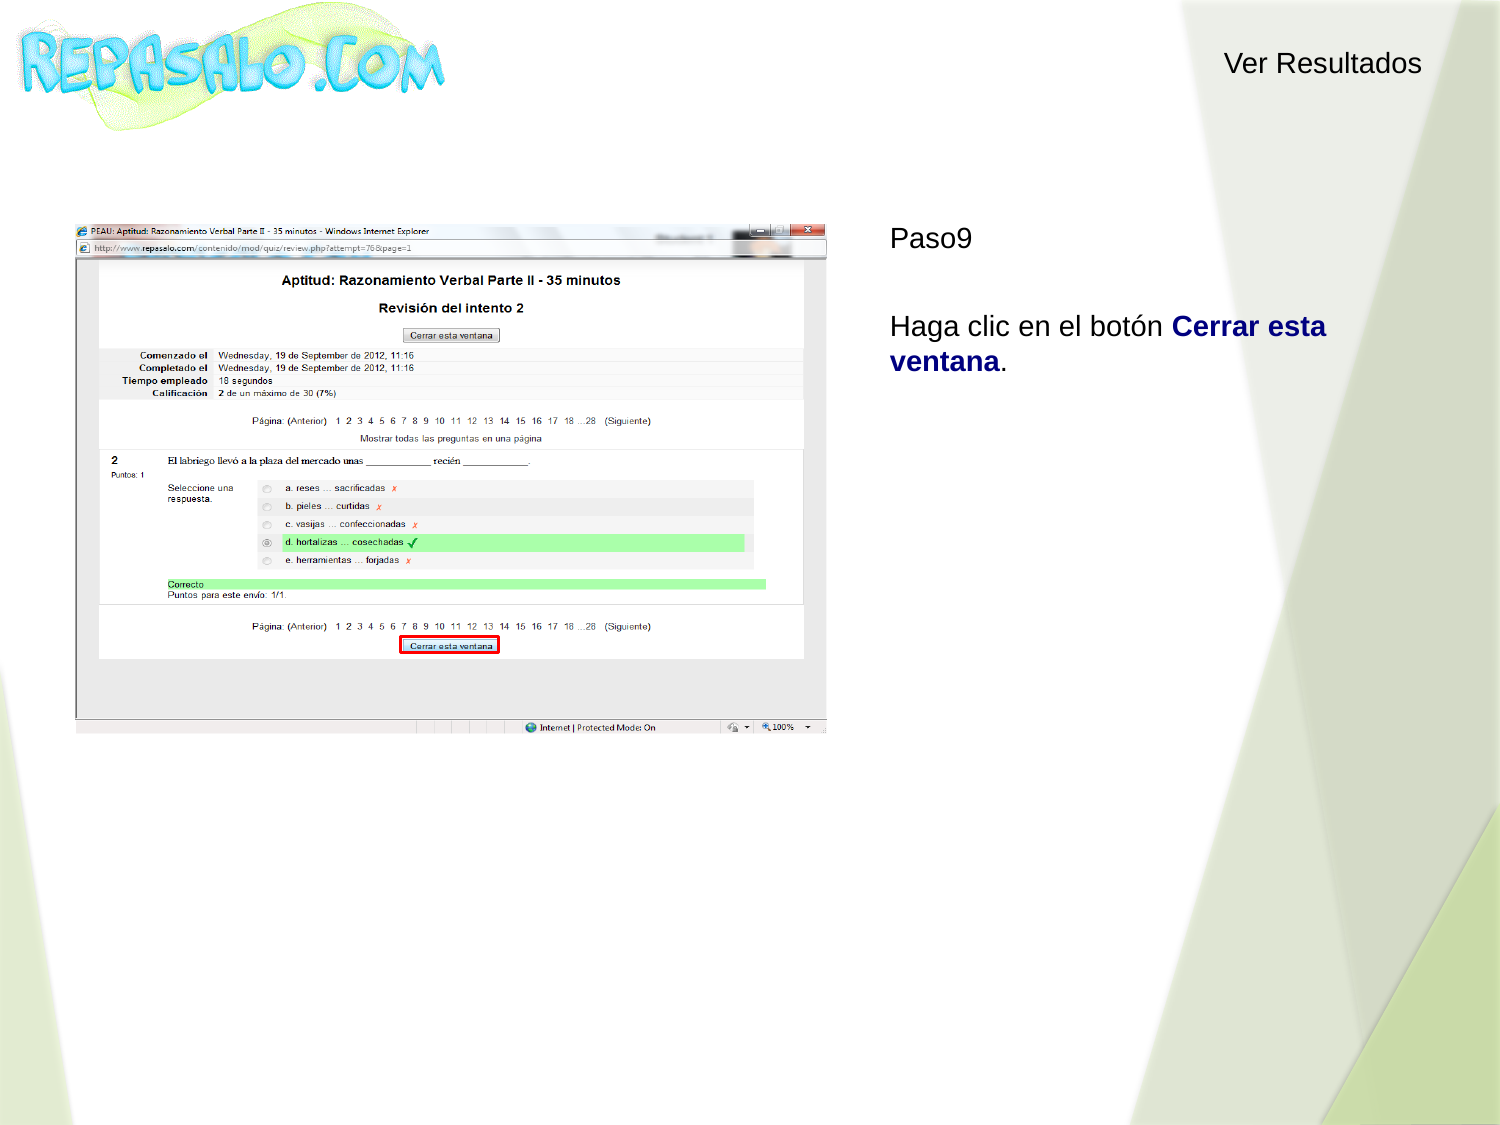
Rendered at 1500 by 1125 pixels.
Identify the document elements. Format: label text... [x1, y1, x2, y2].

picture [74, 224, 828, 735]
text_box Ver Resultados [412, 37, 1438, 88]
text_box Paso9 [875, 212, 1425, 263]
text_box Haga clic en el botón Cerrar esta ventana. [875, 299, 1431, 1013]
picture [12, 0, 450, 138]
